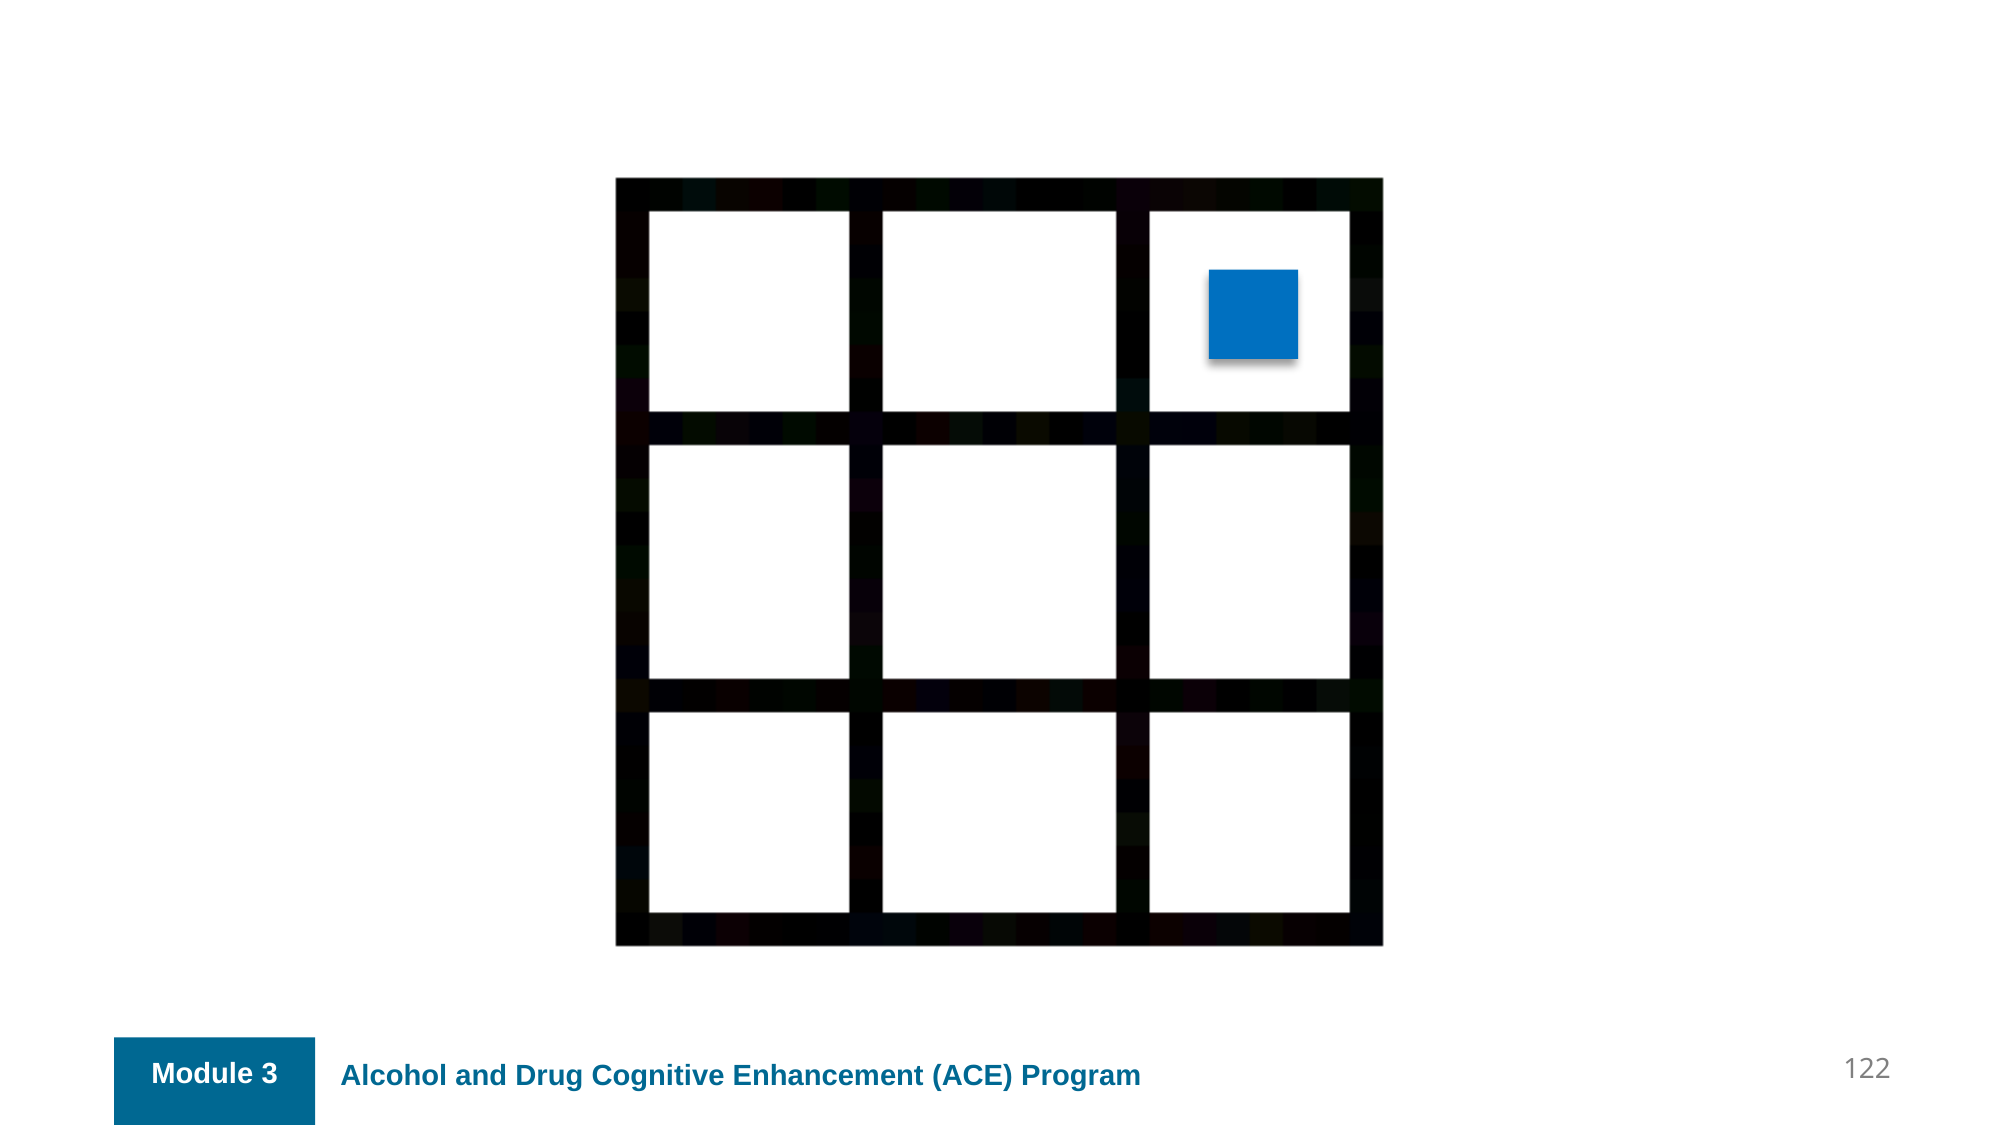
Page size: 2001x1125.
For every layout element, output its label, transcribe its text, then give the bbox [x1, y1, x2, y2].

slide_number 122 [1590, 1051, 1891, 1081]
picture [583, 145, 1417, 980]
